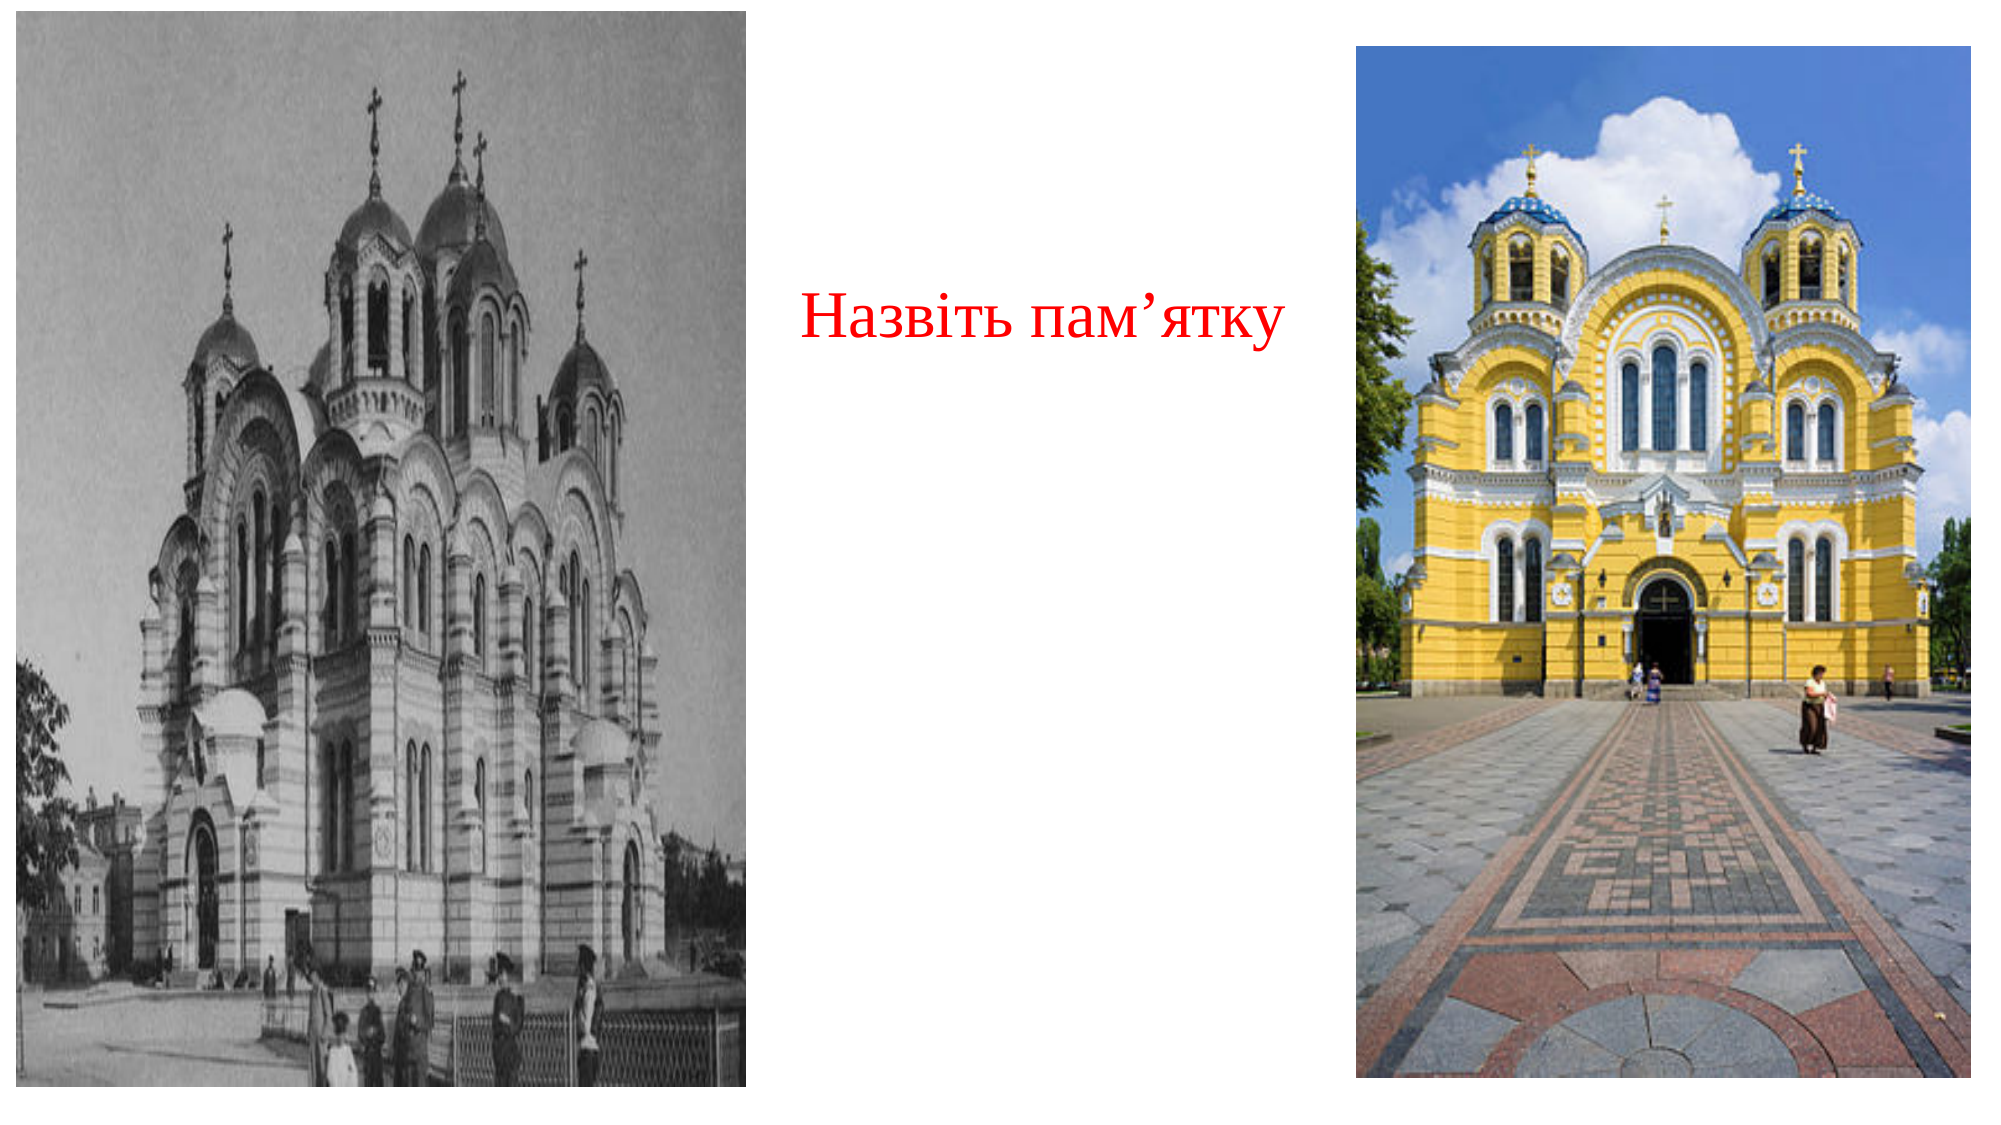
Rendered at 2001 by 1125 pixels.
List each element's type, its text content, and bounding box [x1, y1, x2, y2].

picture [16, 11, 746, 1087]
picture [1356, 46, 1971, 1078]
text_box Назвіть пам’ятку [746, 263, 1356, 359]
